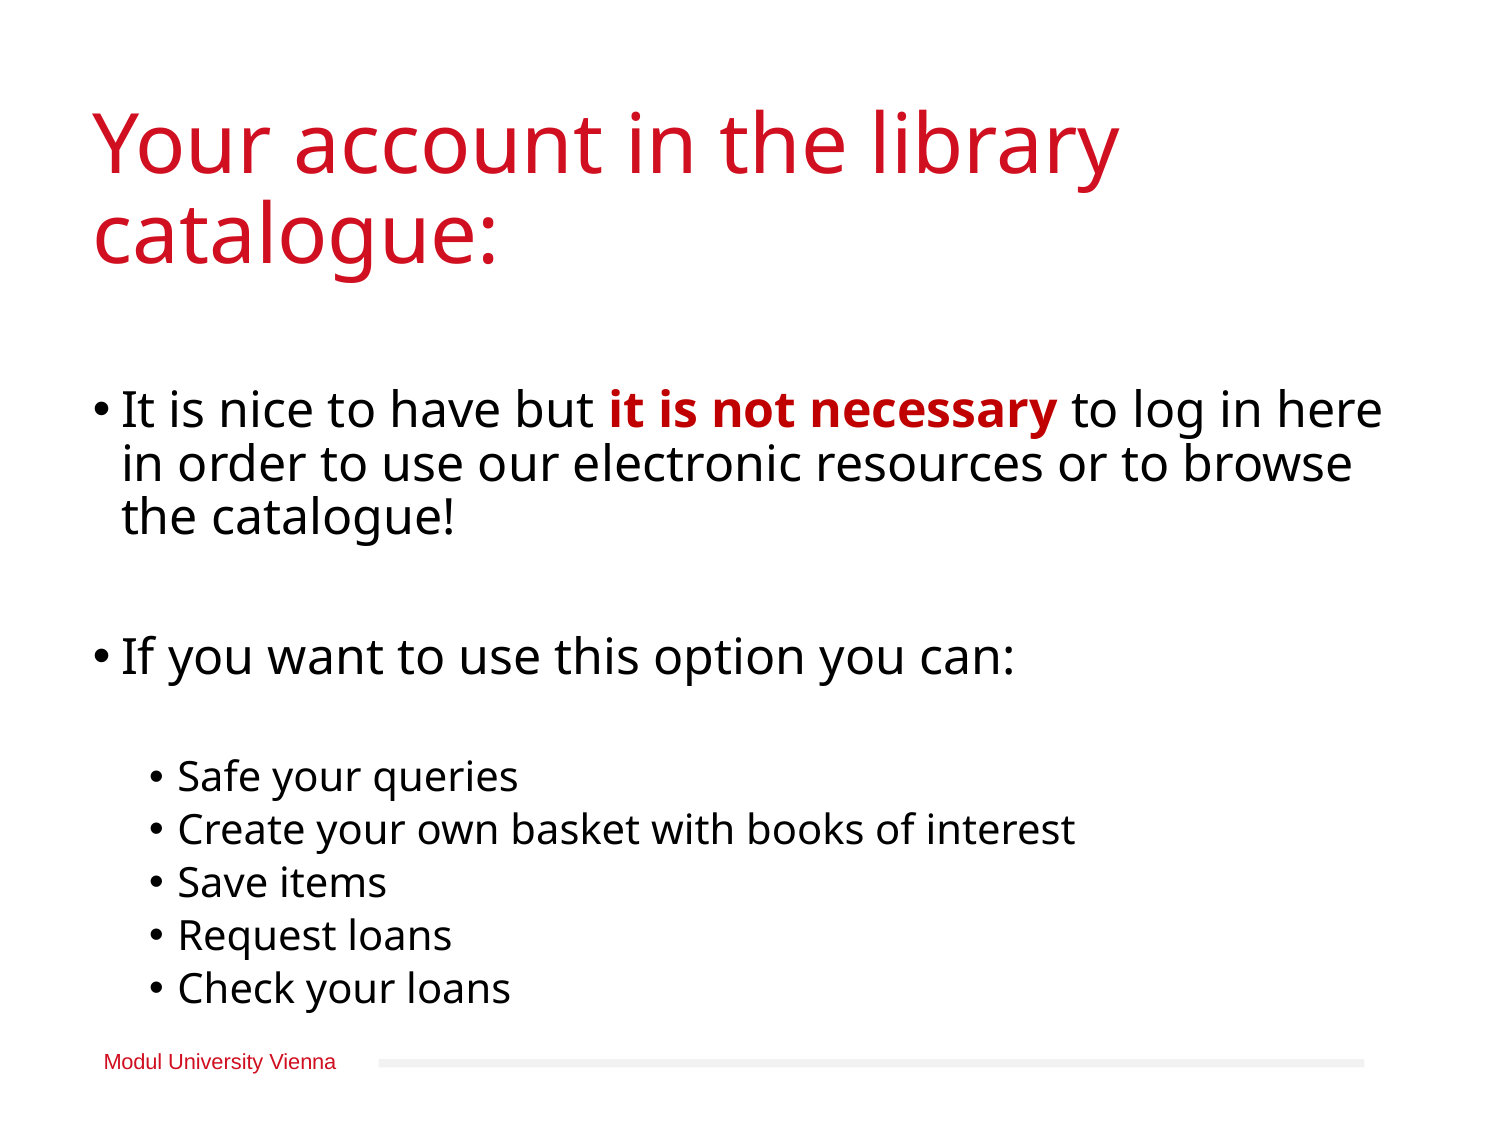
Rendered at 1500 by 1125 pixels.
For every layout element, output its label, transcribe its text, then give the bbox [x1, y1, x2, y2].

title Your account in the library catalogue: [77, 91, 1321, 293]
list It is nice to have but it is not necessary to log in here in order to use our electronic resources or to browse the catalogue! If you want to use this option you can: Safe your queries Create your own basket with books of interest Save items Request loans Check your loans [77, 376, 1399, 1050]
